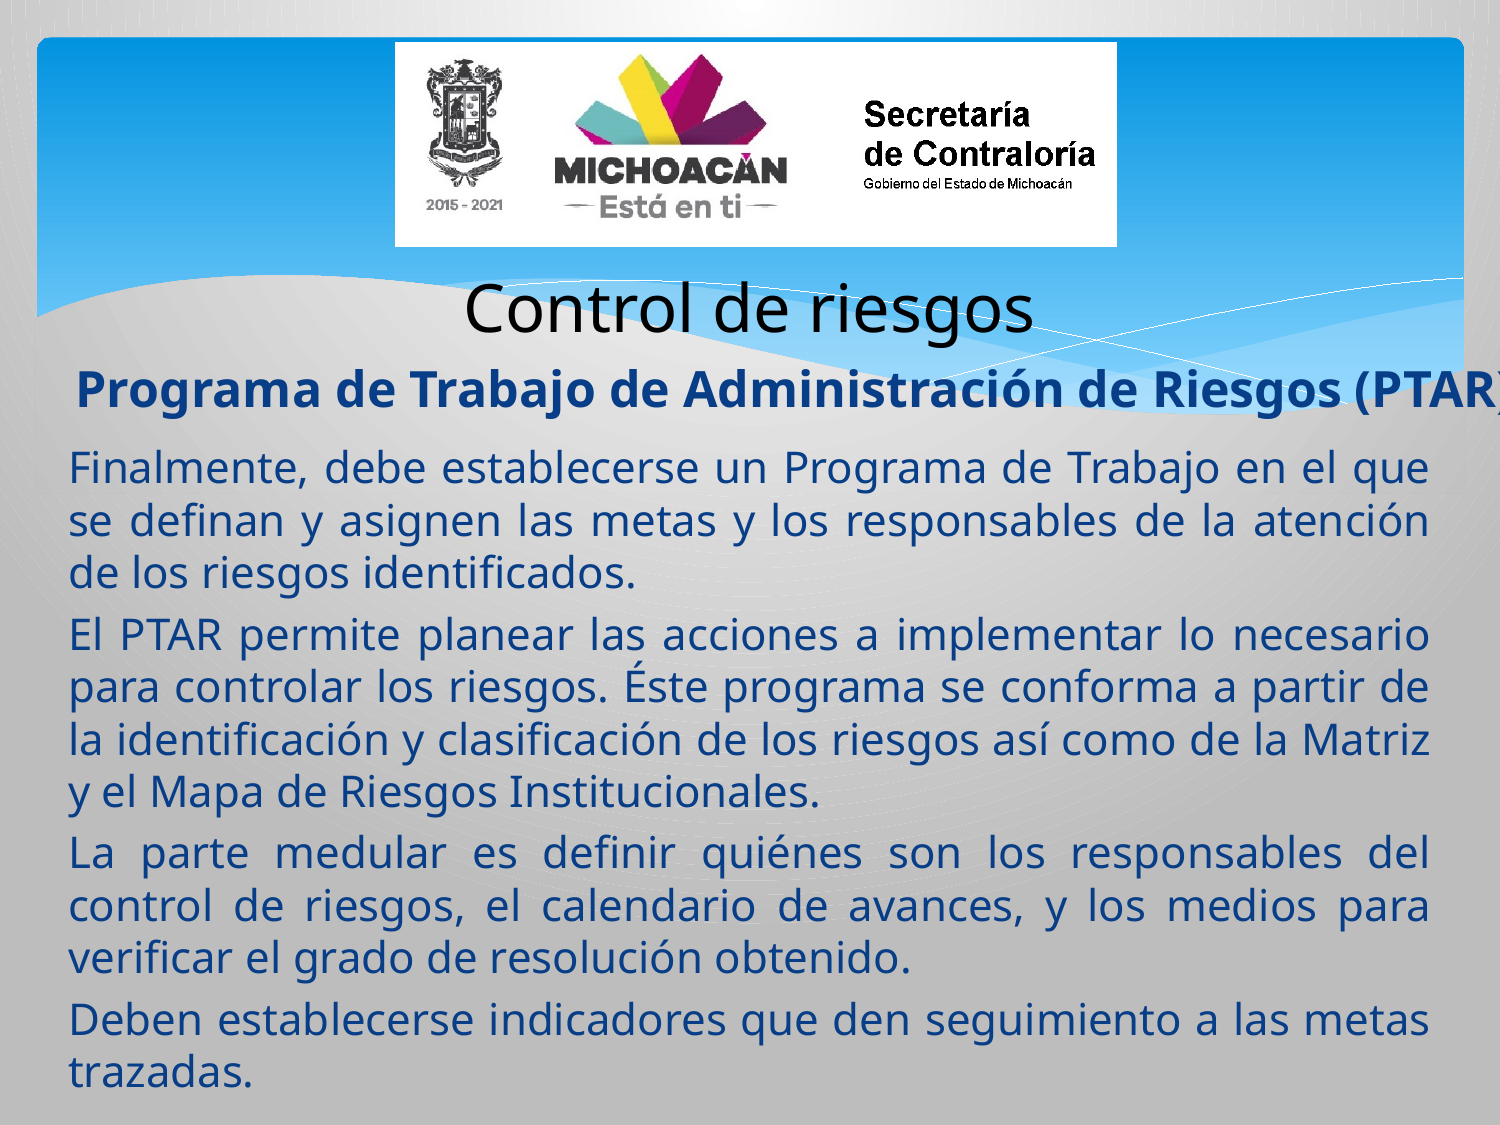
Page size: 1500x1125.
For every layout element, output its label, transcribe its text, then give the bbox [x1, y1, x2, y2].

list Finalmente, debe establecerse un Programa de Trabajo en el que se definan y asignen las metas y los responsables de la atención de los riesgos identificados. El PTAR permite planear las acciones a implementar lo necesario para controlar los riesgos. Éste programa se conforma a partir de la identificación y clasificación de los riesgos así como de la Matriz y el Mapa de Riesgos Institucionales. La parte medular es definir quiénes son los responsables del control de riesgos, el calendario de avances, y los medios para verificar el grado de resolución obtenido. Deben establecerse indicadores que den seguimiento a las metas trazadas. [53, 432, 1447, 1106]
picture [395, 43, 1117, 248]
text_box Programa de Trabajo de Administración de Riesgos (PTAR) [60, 349, 1500, 425]
title Control de riesgos [75, 203, 1425, 349]
